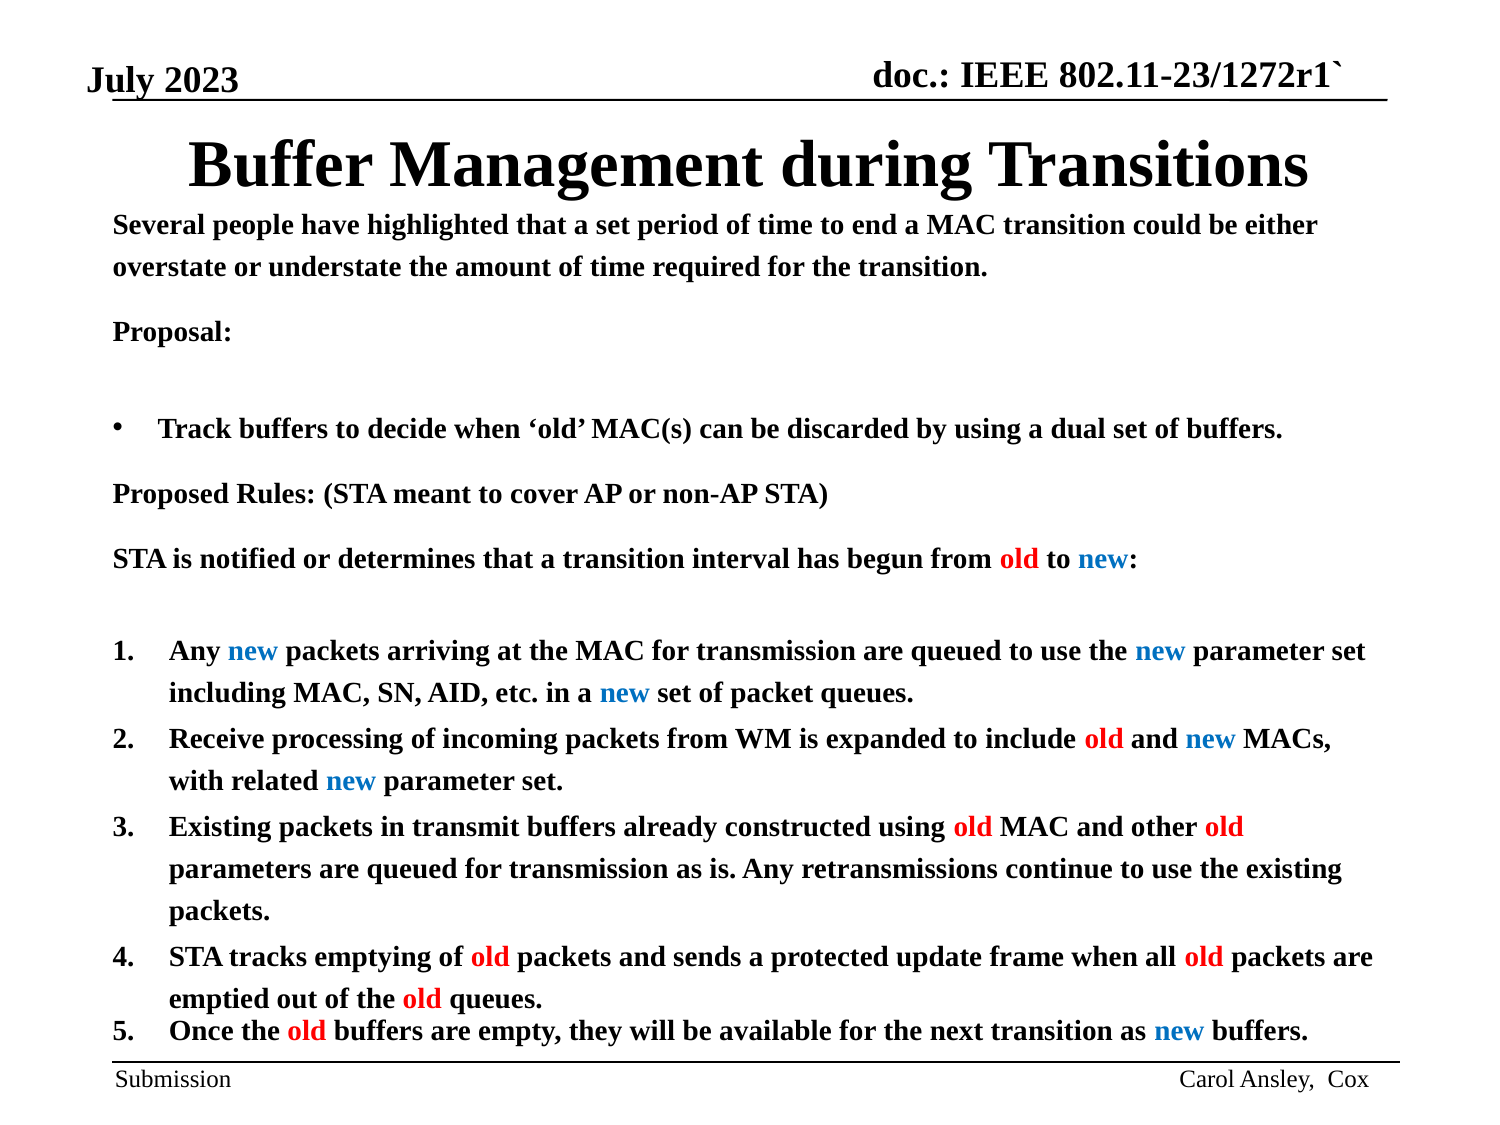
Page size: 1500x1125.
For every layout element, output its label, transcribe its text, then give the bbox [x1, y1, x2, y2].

title Buffer Management during Transitions [111, 111, 1388, 197]
list Several people have highlighted that a set period of time to end a MAC transition could be either overstate or understate the amount of time required for the transition. Proposal: Track buffers to decide when ‘old’ MAC(s) can be discarded by using a dual set of buffers. Proposed Rules: (STA meant to cover AP or non-AP STA) STA is notified or determines that a transition interval has begun from old to new: Any new packets arriving at the MAC for transmission are queued to use the new parameter set including MAC, SN, AID, etc. in a new set of packet queues. Receive processing of incoming packets from WM is expanded to include old and new MACs, with related new parameter set. Existing packets in transmit buffers already constructed using old MAC and other old parameters are queued for transmission as is. Any retransmissions continue to use the existing packets. STA tracks emptying of old packets and sends a protected update frame when all old packets are emptied out of the old queues. Once the old buffers are empty, they will be available for the next transition as new buffers. [111, 197, 1388, 1001]
